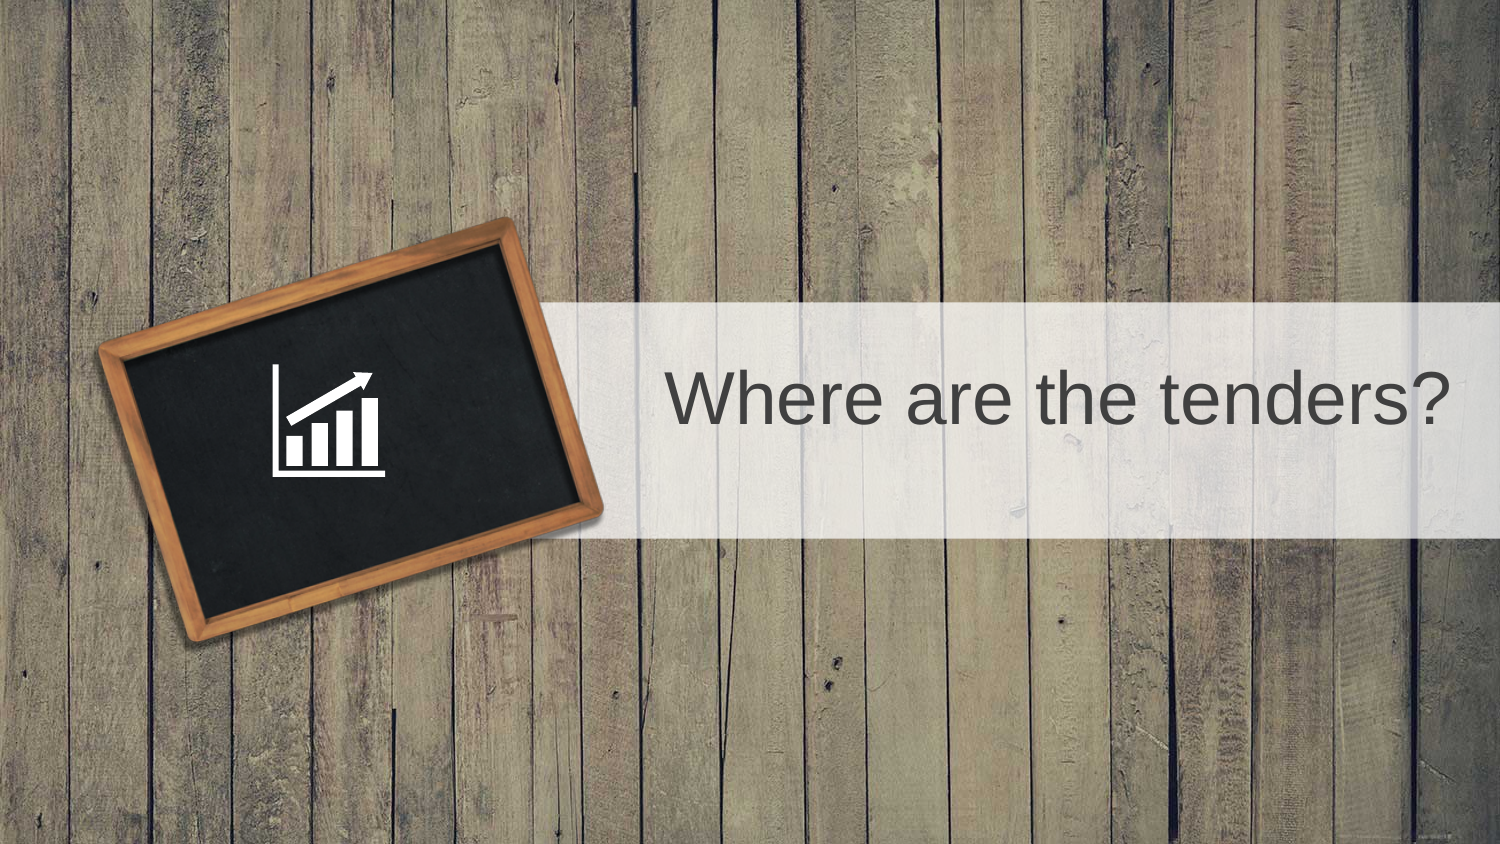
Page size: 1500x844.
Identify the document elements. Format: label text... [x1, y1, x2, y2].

list Where are the tenders? [649, 355, 1500, 433]
text_box [270, 362, 387, 479]
picture [0, 0, 1500, 844]
